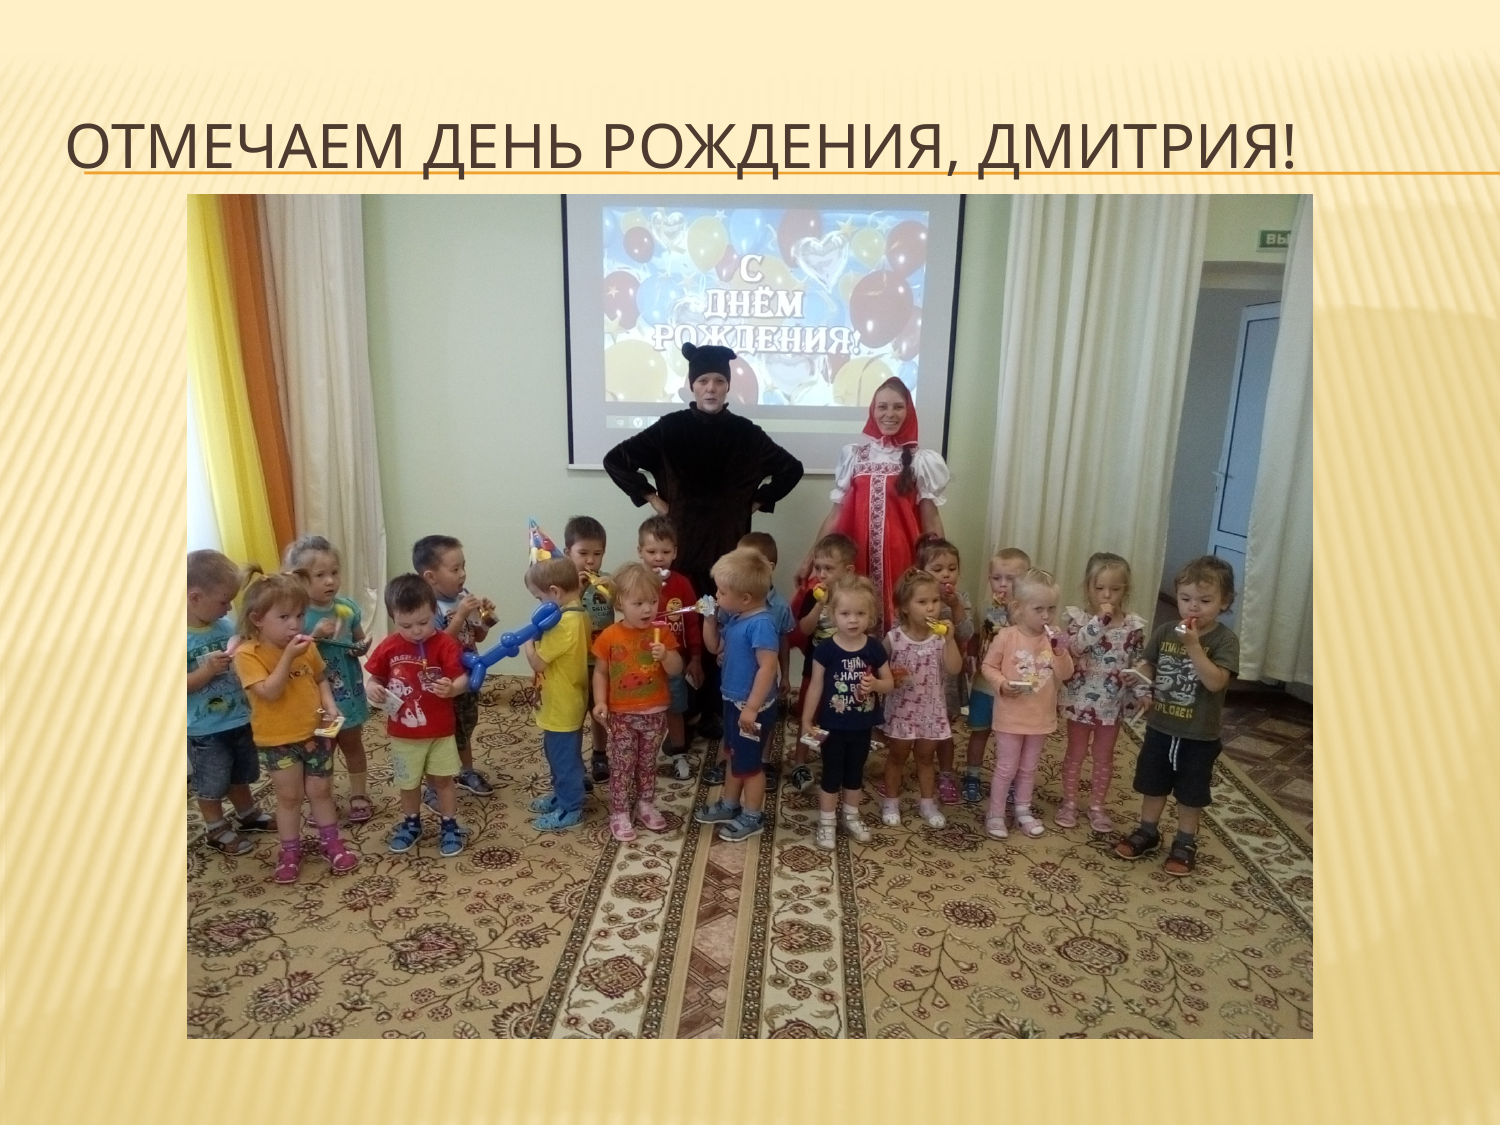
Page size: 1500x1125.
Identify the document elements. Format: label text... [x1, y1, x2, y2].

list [187, 194, 1313, 1039]
title Отмечаем день рождения, Дмитрия! [50, 75, 1475, 213]
